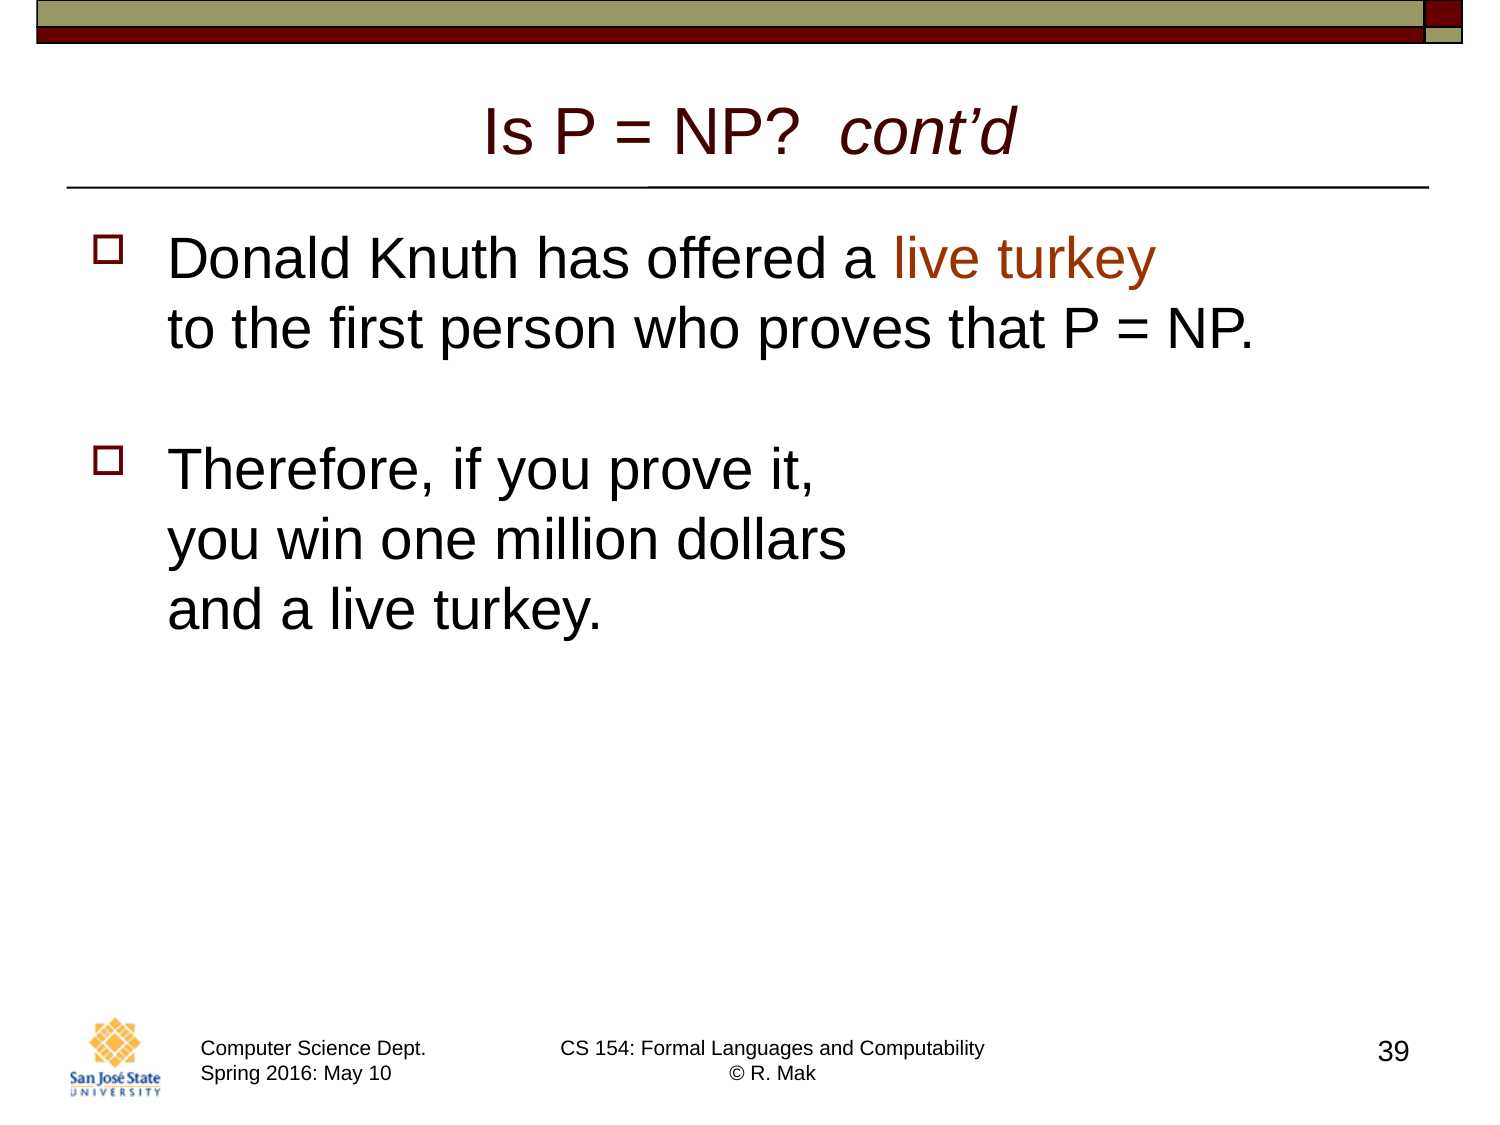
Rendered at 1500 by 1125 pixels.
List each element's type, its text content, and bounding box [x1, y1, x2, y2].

list Donald Knuth has offered a live turkey to the first person who proves that P = NP. Therefore, if you prove it, you win one million dollars and a live turkey. [75, 212, 1425, 998]
slide_number 39 [1112, 1025, 1425, 1100]
picture [60, 1012, 166, 1112]
title Is P = NP? cont’d [75, 67, 1425, 175]
